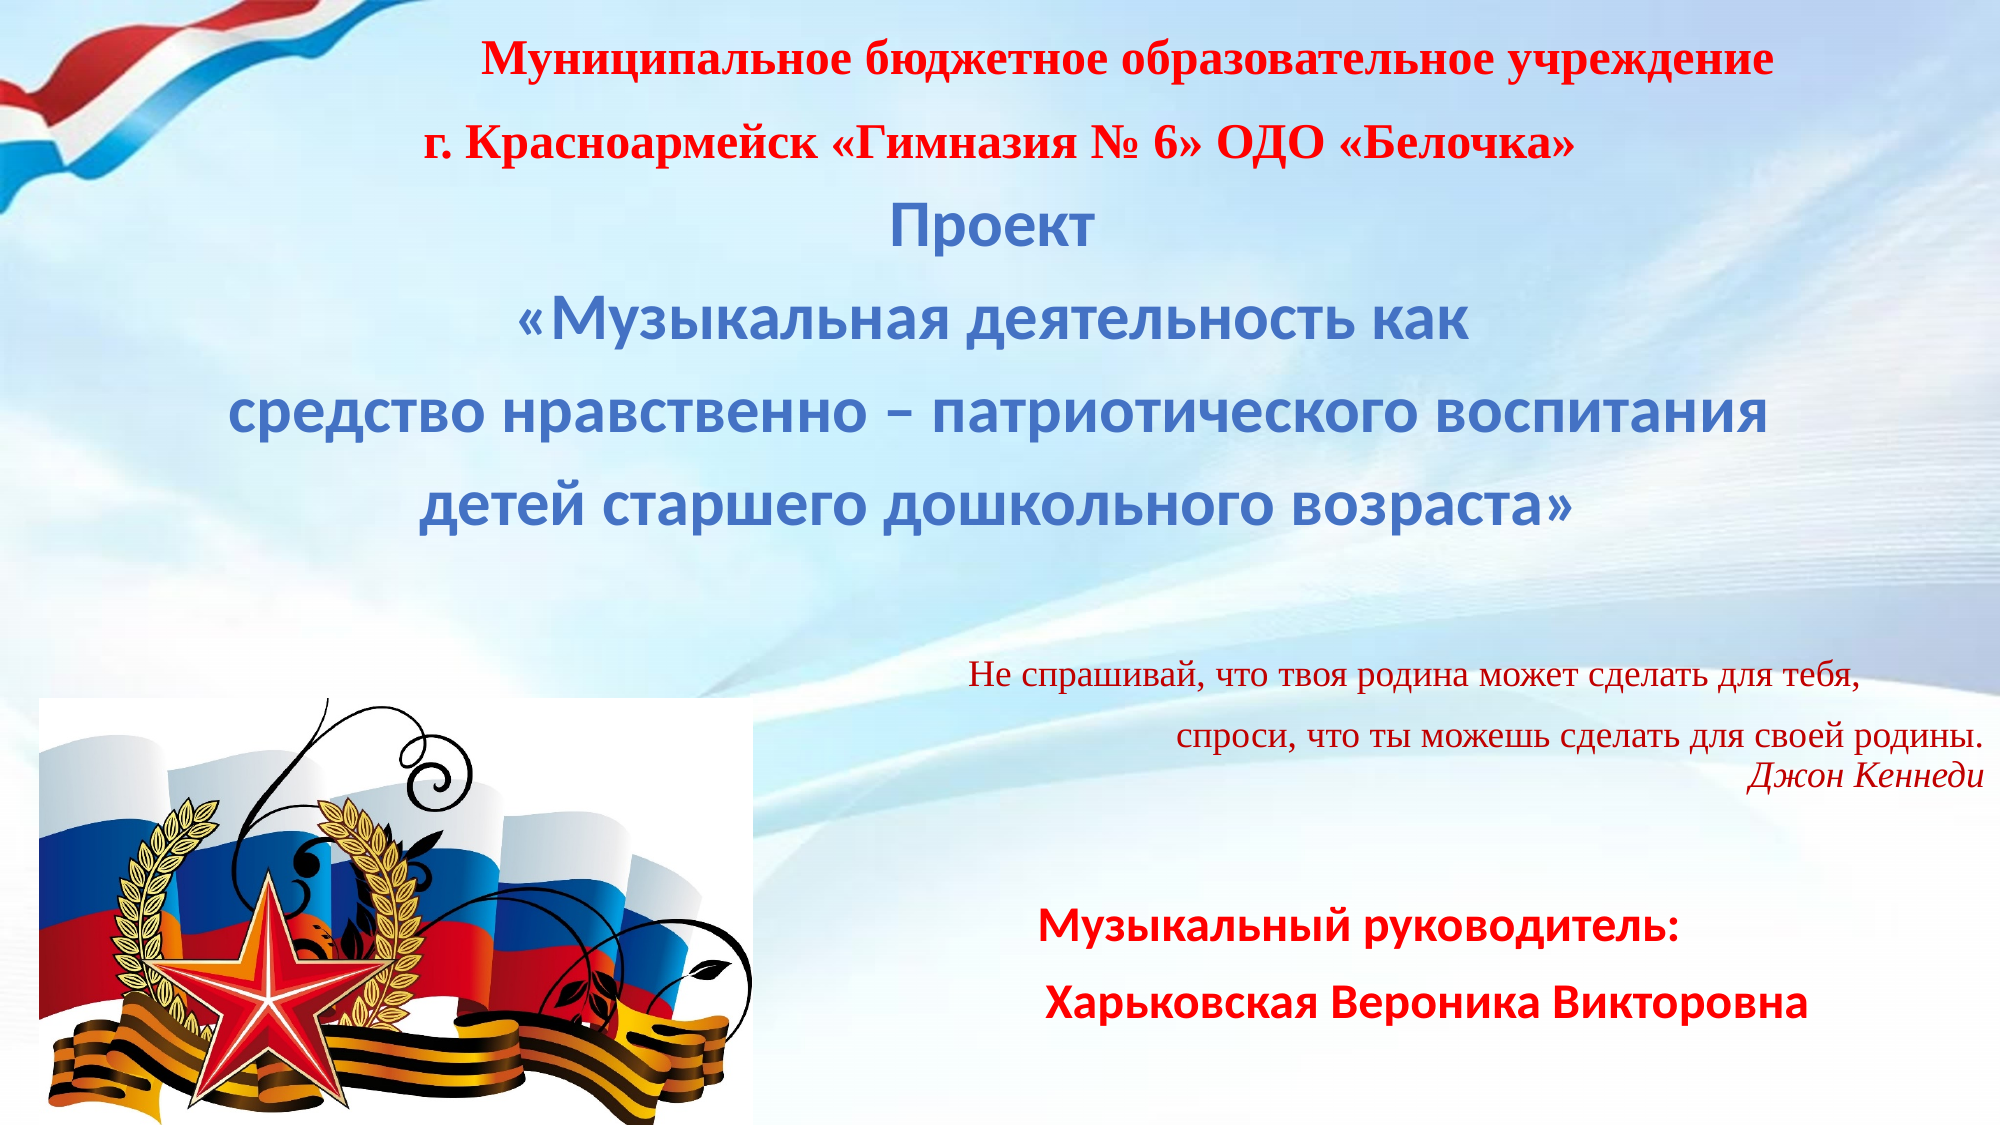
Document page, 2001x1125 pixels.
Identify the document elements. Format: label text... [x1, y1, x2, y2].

picture [39, 698, 753, 1125]
subtitle Муниципальное бюджетное образовательное учреждение г. Красноармейск «Гимназия № 6» ОДО «Белочка» Проект «Музыкальная деятельность как средство нравственно – патриотического воспитания детей старшего дошкольного возраста» Не спрашивай, что твоя родина может сделать для тебя, спроси, что ты можешь сделать для своей родины. Джон Кеннеди Музыкальный руководитель: Харьковская Вероника Викторовна [0, 0, 2000, 1125]
